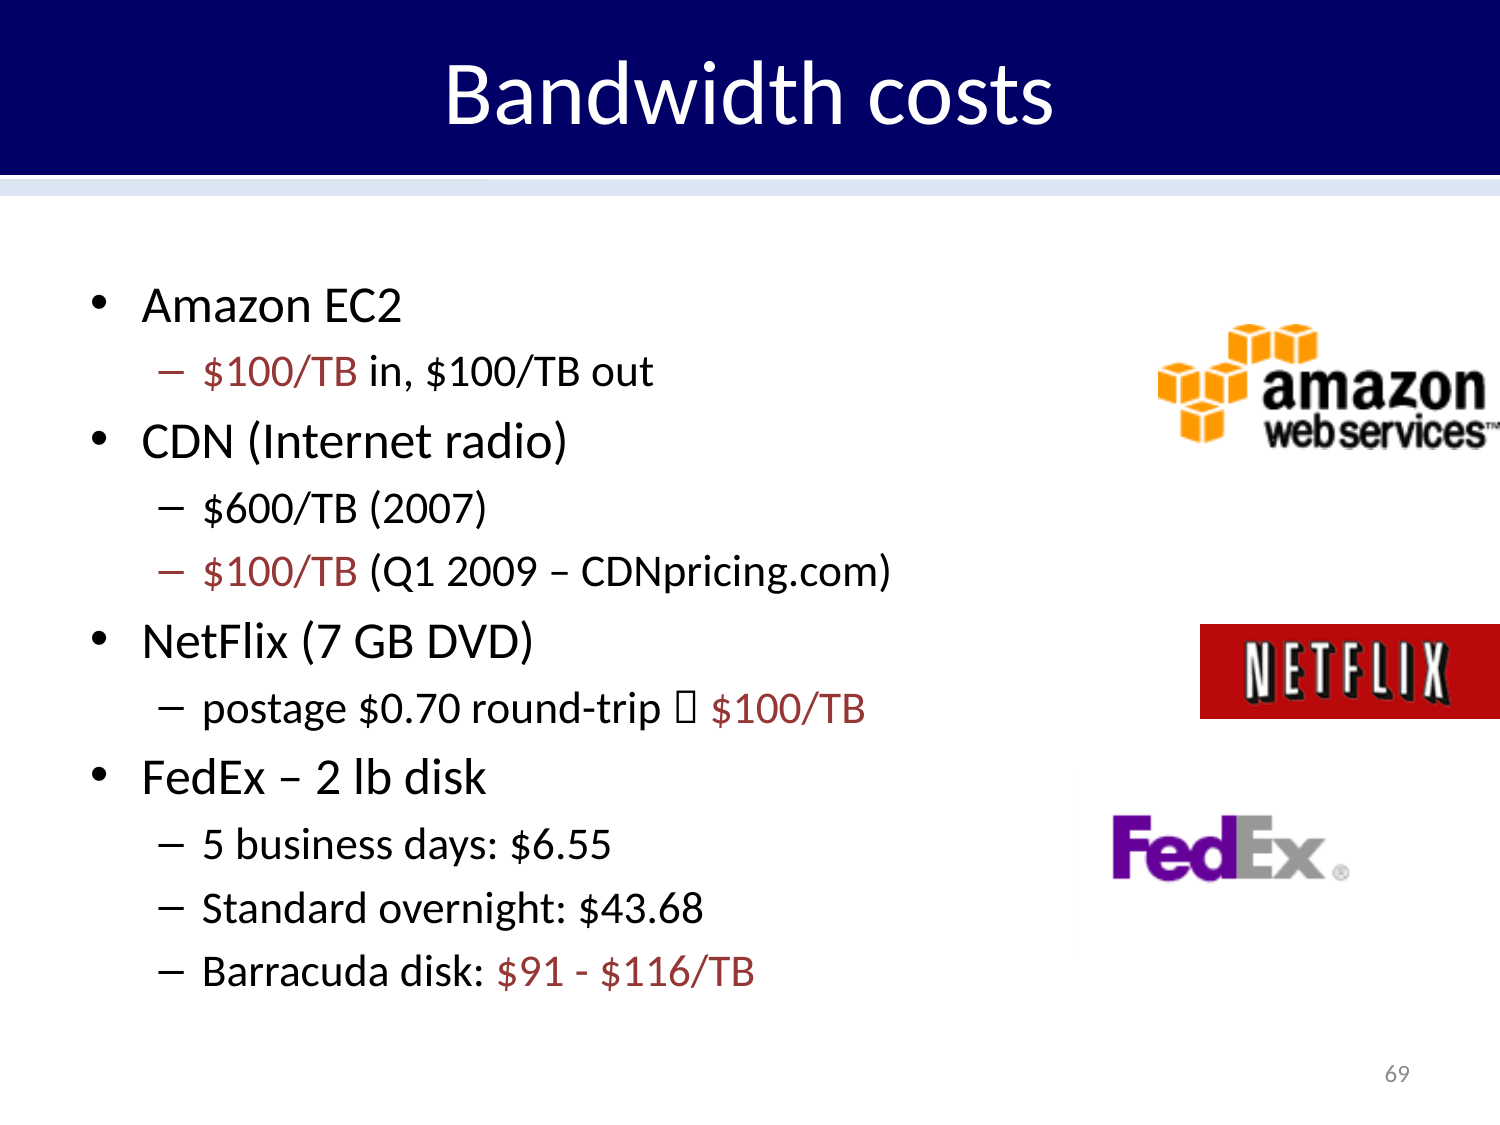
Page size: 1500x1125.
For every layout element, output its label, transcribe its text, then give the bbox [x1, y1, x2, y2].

picture [1072, 774, 1500, 955]
list Amazon EC2 $100/TB in, $100/TB out CDN (Internet radio) $600/TB (2007) $100/TB (Q1 2009 – CDNpricing.com) NetFlix (7 GB DVD) postage $0.70 round-trip  $100/TB FedEx – 2 lb disk 5 business days: $6.55 Standard overnight: $43.68 Barracuda disk: $91 - $116/TB [75, 262, 1425, 1005]
picture [1157, 324, 1500, 451]
picture [1199, 624, 1500, 719]
title Bandwidth costs [75, 0, 1425, 182]
slide_number 69 [1074, 1042, 1425, 1103]
